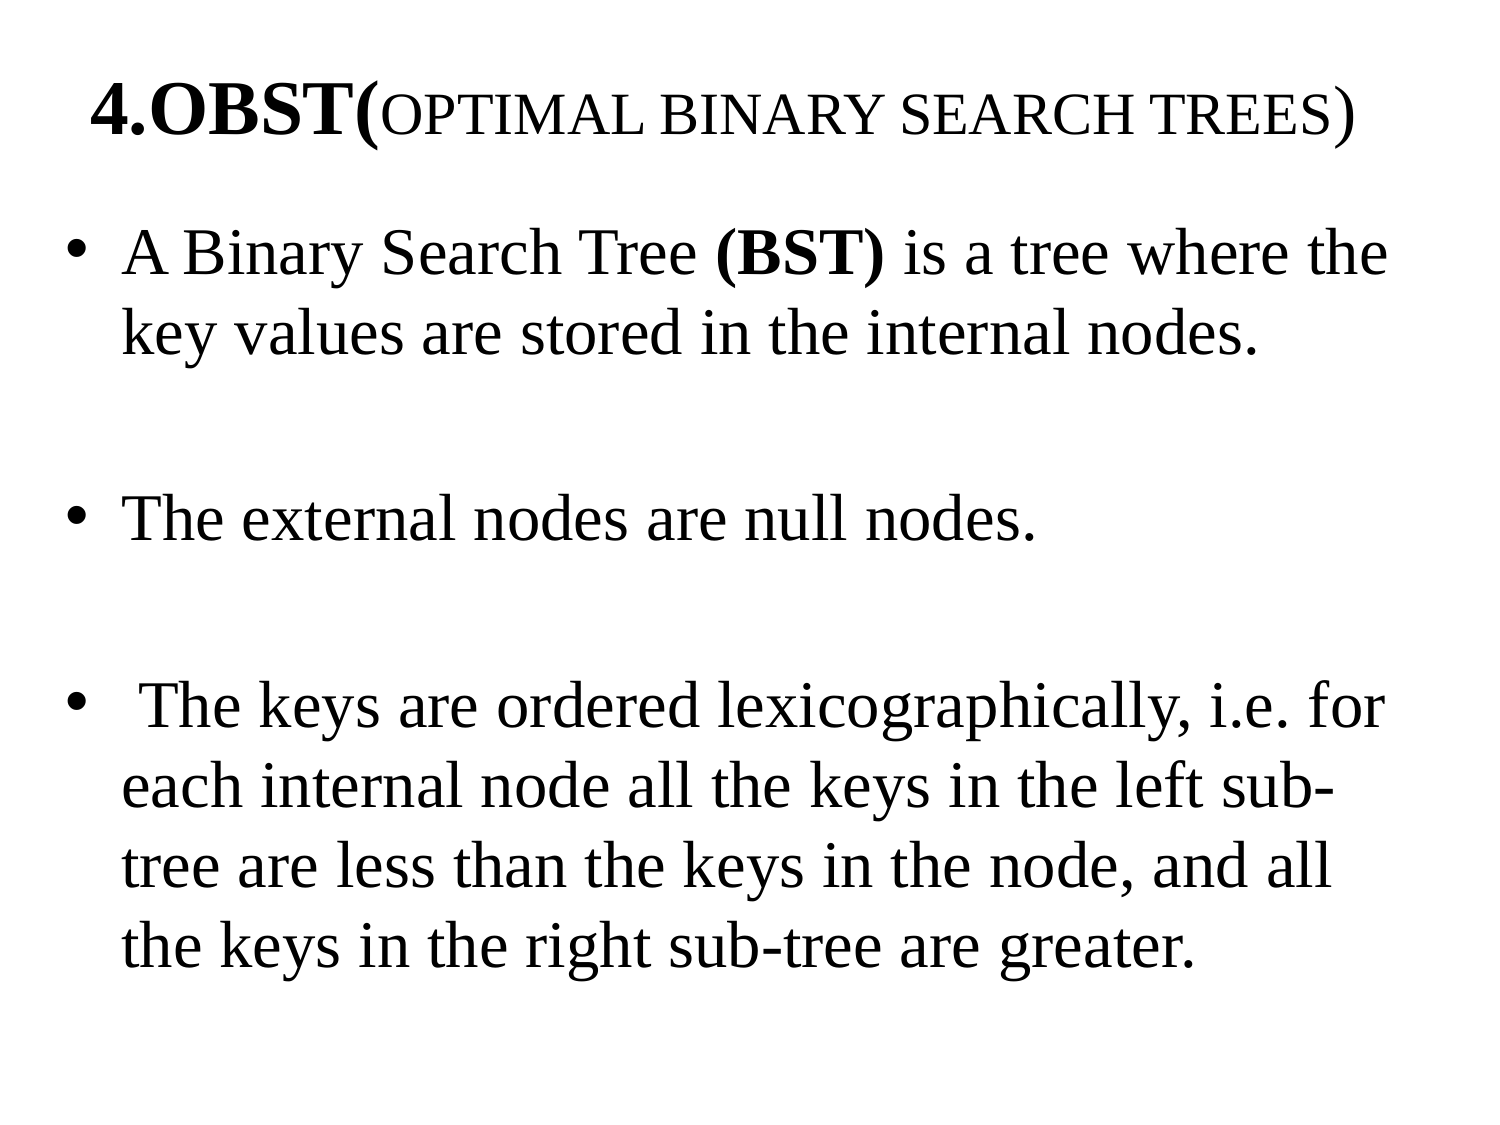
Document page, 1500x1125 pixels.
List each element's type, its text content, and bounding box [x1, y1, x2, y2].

list A Binary Search Tree (BST) is a tree where the key values are stored in the internal nodes. The external nodes are null nodes. The keys are ordered lexicographically, i.e. for each internal node all the keys in the left sub-tree are less than the keys in the node, and all the keys in the right sub-tree are greater. [50, 200, 1413, 1063]
title 4.OBST(OPTIMAL BINARY SEARCH TREES) [75, 45, 1425, 163]
